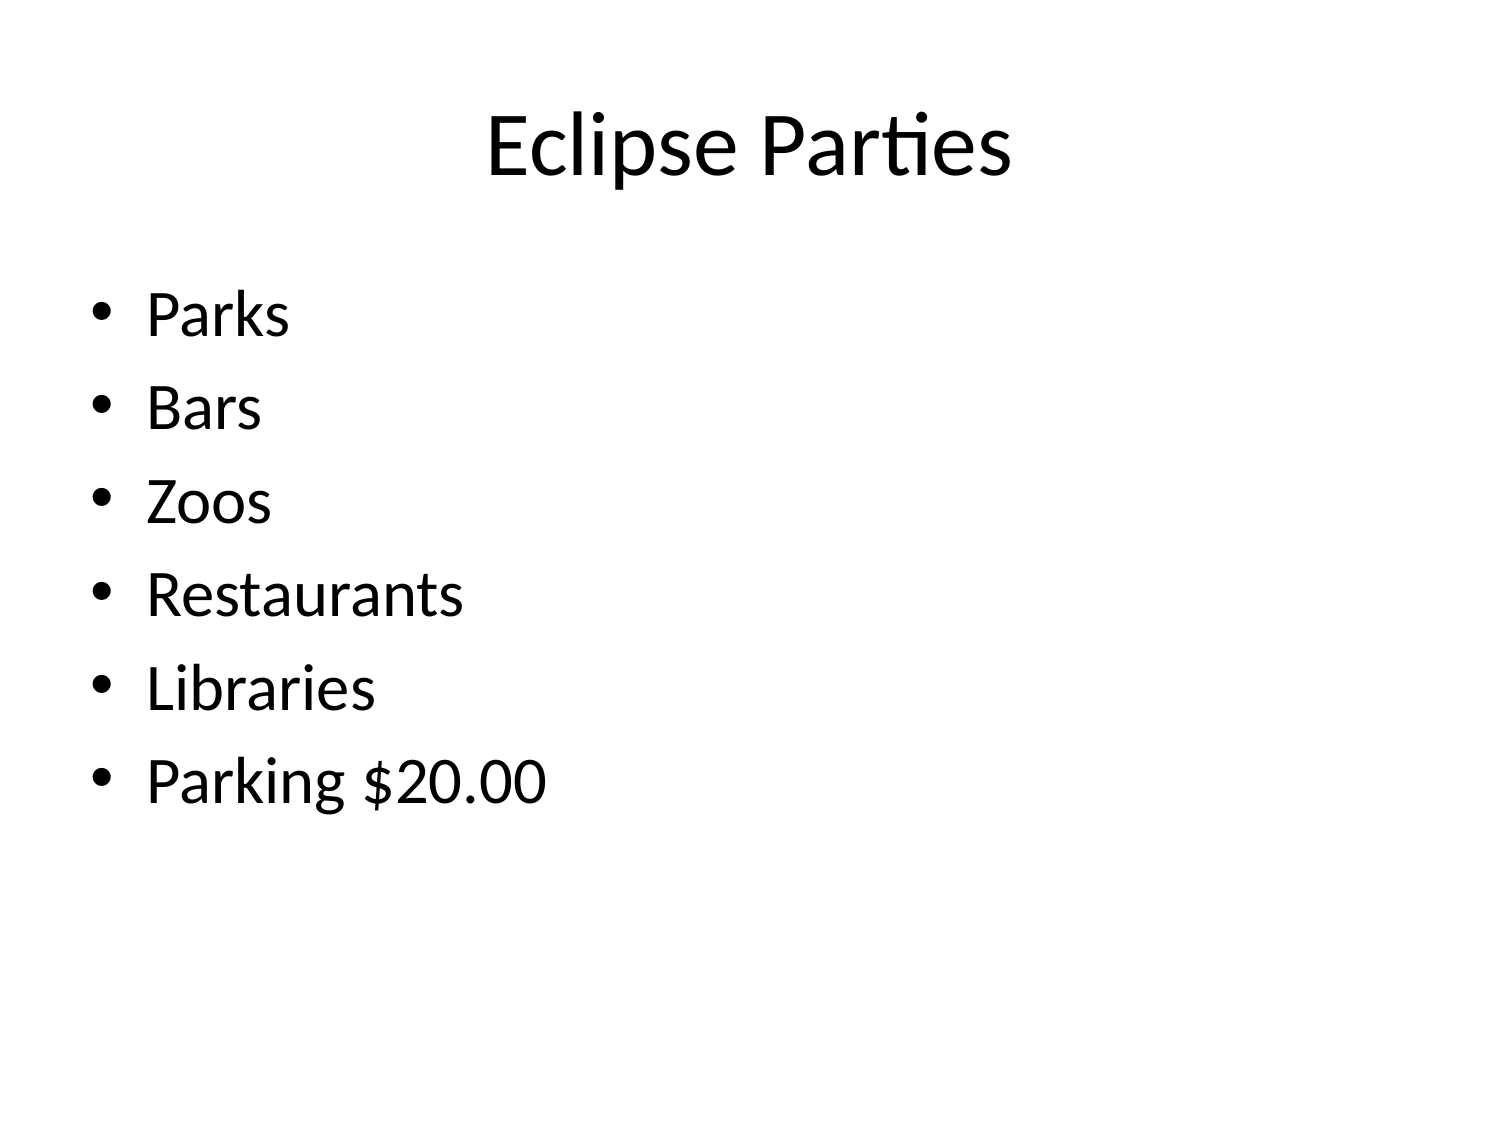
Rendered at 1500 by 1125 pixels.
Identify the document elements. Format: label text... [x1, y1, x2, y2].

title Eclipse Parties [75, 45, 1425, 233]
list Parks Bars Zoos Restaurants Libraries Parking $20.00 [75, 262, 1425, 1005]
